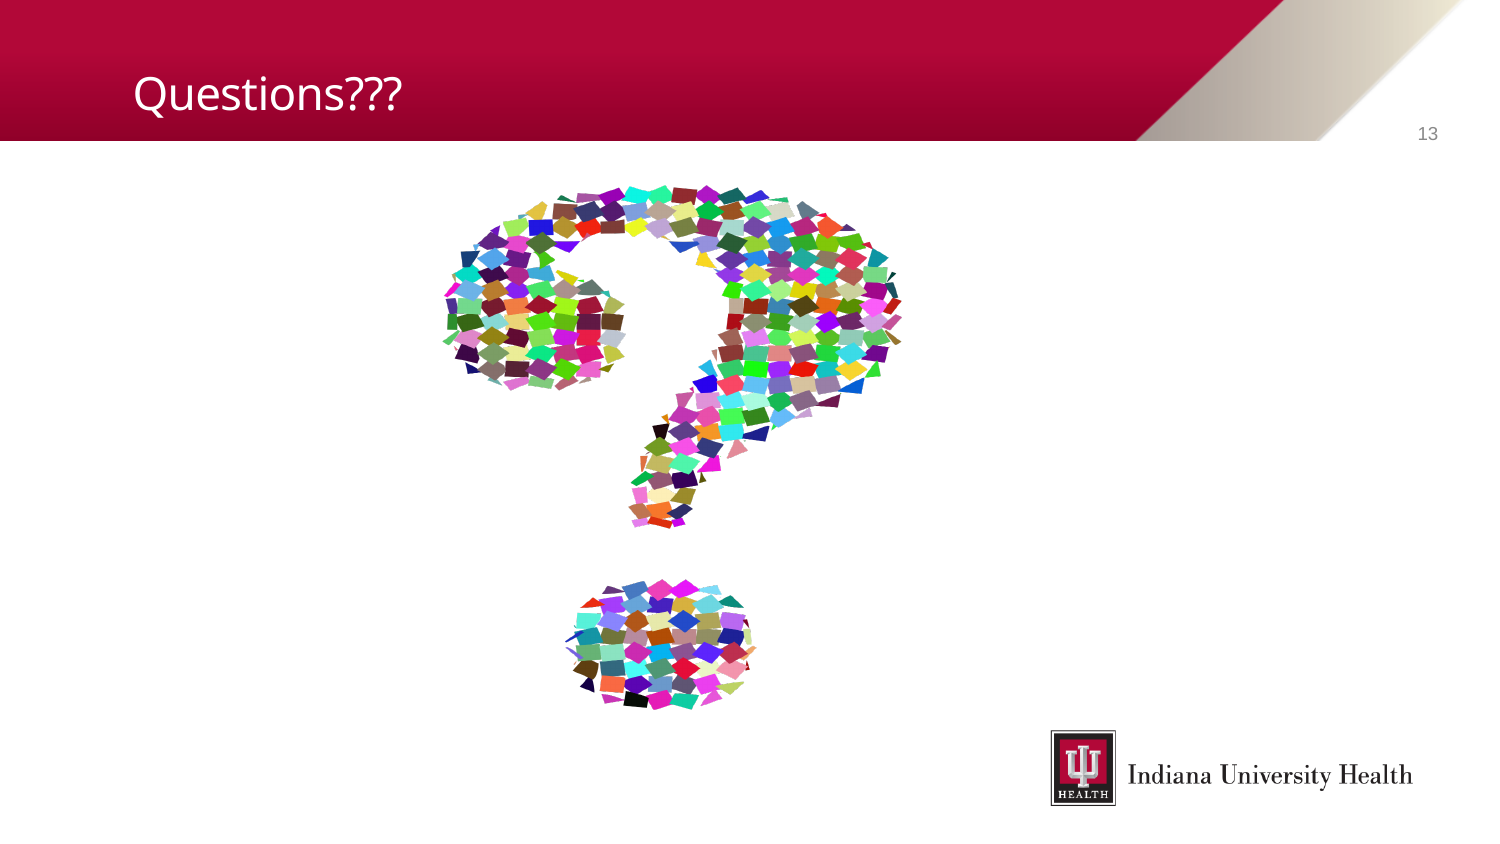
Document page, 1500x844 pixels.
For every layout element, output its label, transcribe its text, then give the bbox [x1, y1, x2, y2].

picture [1048, 727, 1415, 809]
slide_number 13 [1318, 98, 1439, 144]
title Questions??? [132, 25, 1140, 121]
picture [0, 0, 1500, 141]
picture [442, 185, 903, 710]
